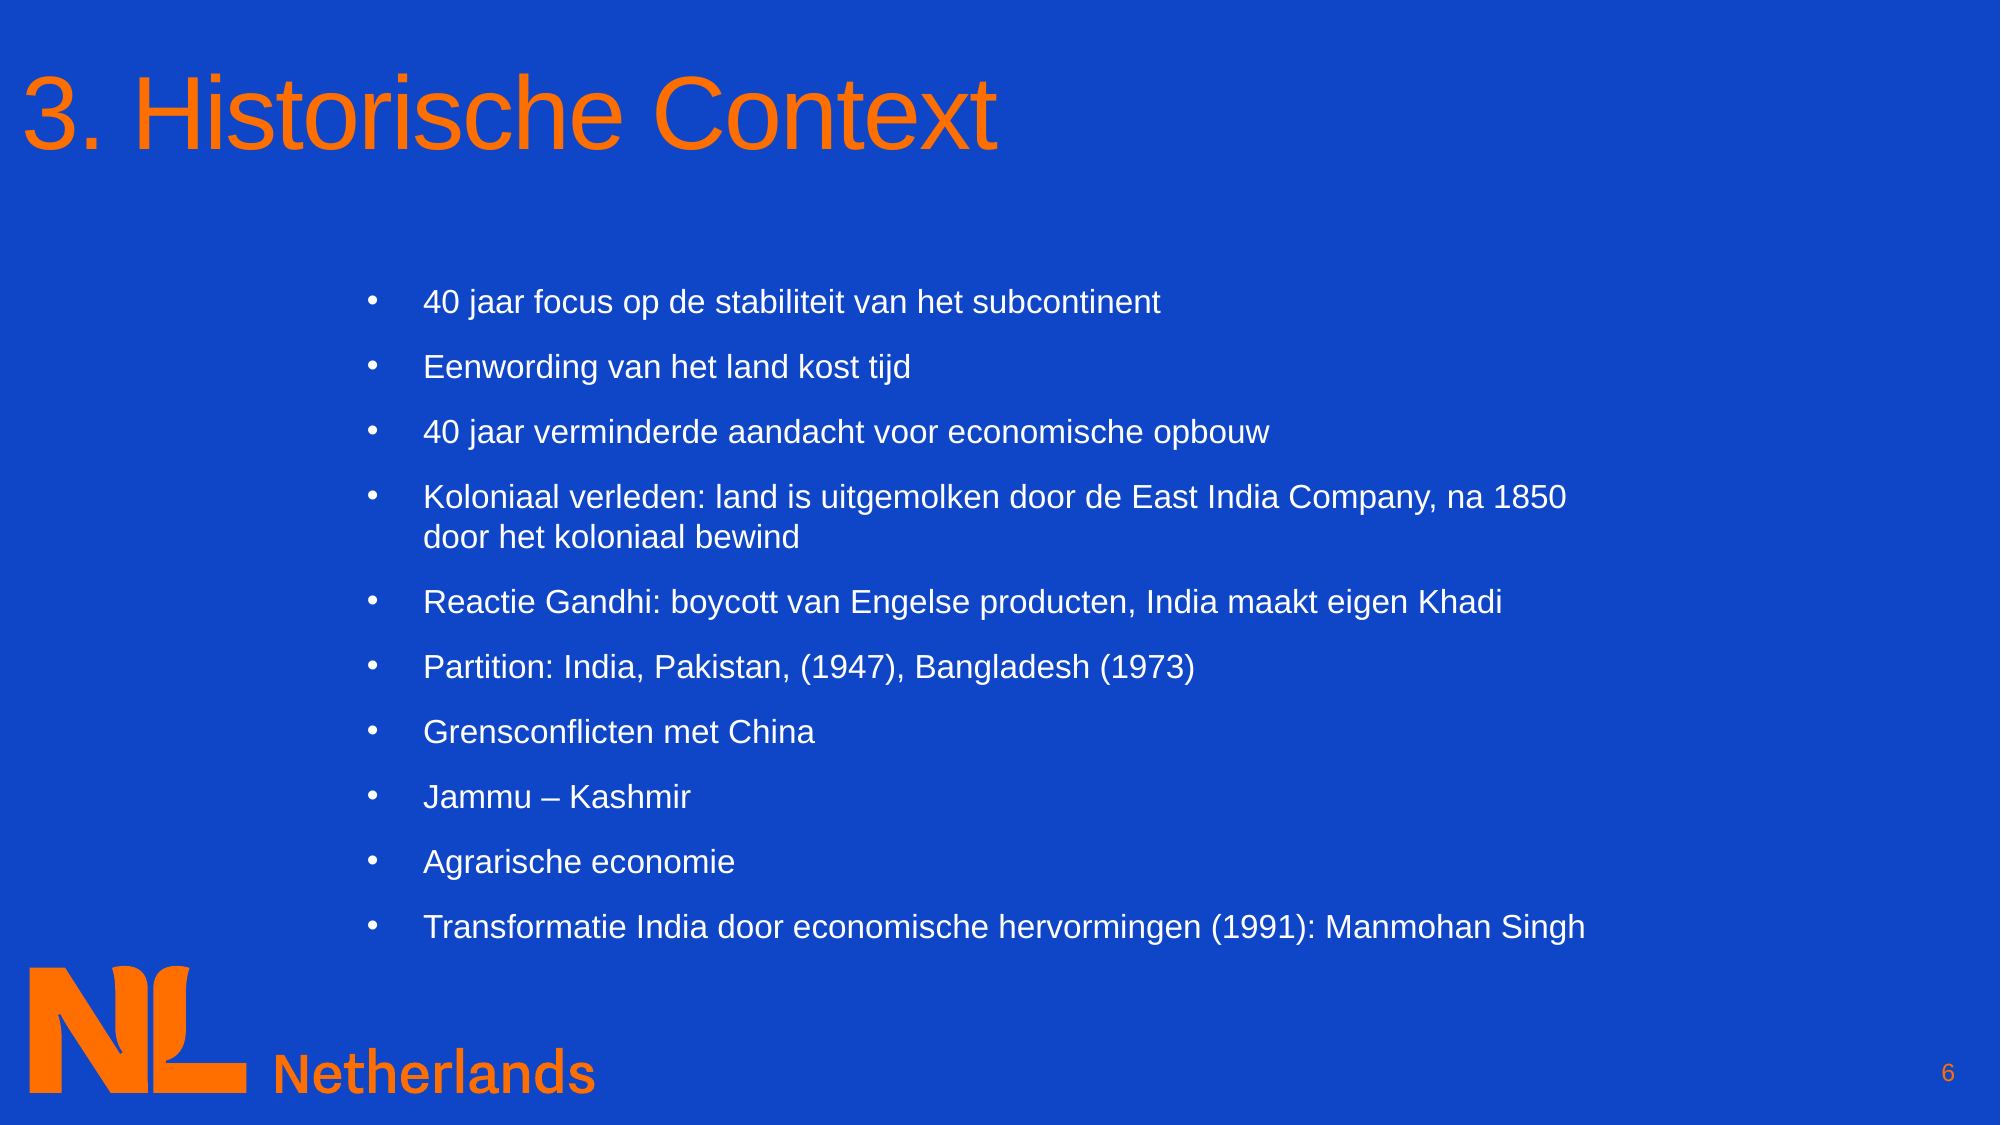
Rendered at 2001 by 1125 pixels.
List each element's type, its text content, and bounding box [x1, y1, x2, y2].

text_box 40 jaar focus op de stabiliteit van het subcontinent Eenwording van het land kost tijd 40 jaar verminderde aandacht voor economische opbouw Koloniaal verleden: land is uitgemolken door de East India Company, na 1850 door het koloniaal bewind Reactie Gandhi: boycott van Engelse producten, India maakt eigen Khadi Partition: India, Pakistan, (1947), Bangladesh (1973) Grensconflicten met China Jammu – Kashmir Agrarische economie Transformatie India door economische hervormingen (1991): Manmohan Singh [352, 273, 1648, 824]
title 3. Historische Context [21, 59, 1317, 274]
slide_number 6 [1904, 1050, 1971, 1094]
